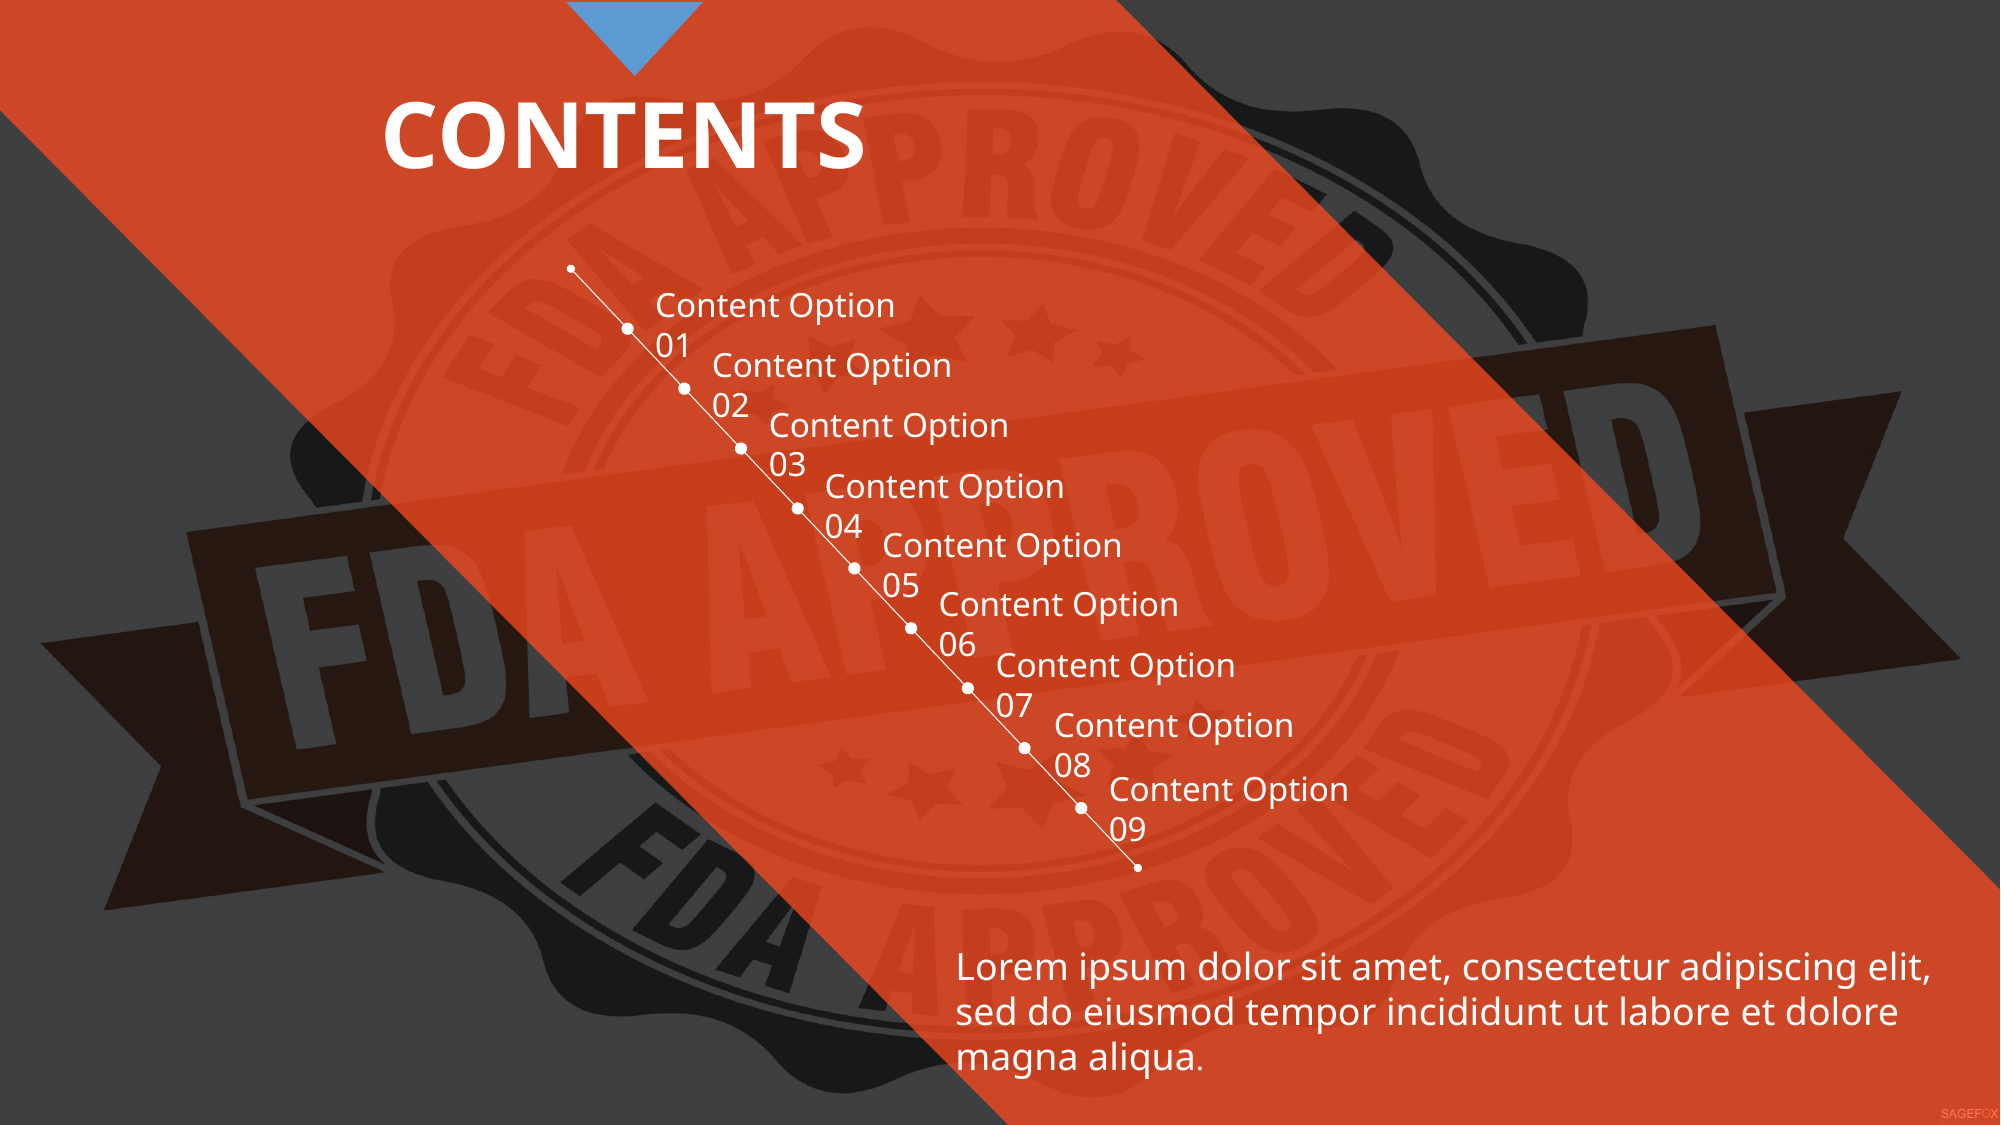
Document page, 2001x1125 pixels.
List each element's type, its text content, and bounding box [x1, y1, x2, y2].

text_box CONTENTS [324, 69, 924, 194]
text_box [967, 1085, 2000, 1125]
text_box [563, 0, 706, 78]
text_box Content Option 05 [867, 517, 1168, 612]
text_box Lorem ipsum dolor sit amet, consectetur adipiscing elit, sed do eiusmod tempor incididunt ut labore et dolore magna aliqua. [940, 935, 2000, 1085]
text_box Content Option 03 [753, 396, 1054, 491]
text_box Content Option 08 [1038, 696, 1339, 792]
text_box Content Option 07 [980, 636, 1281, 732]
text_box Content Option 04 [809, 458, 1110, 553]
text_box Content Option 06 [924, 576, 1224, 671]
text_box Content Option 01 [640, 277, 941, 372]
text_box [0, 0, 2000, 1058]
text_box Content Option 02 [697, 336, 998, 432]
text_box Content Option 09 [1093, 761, 1394, 856]
